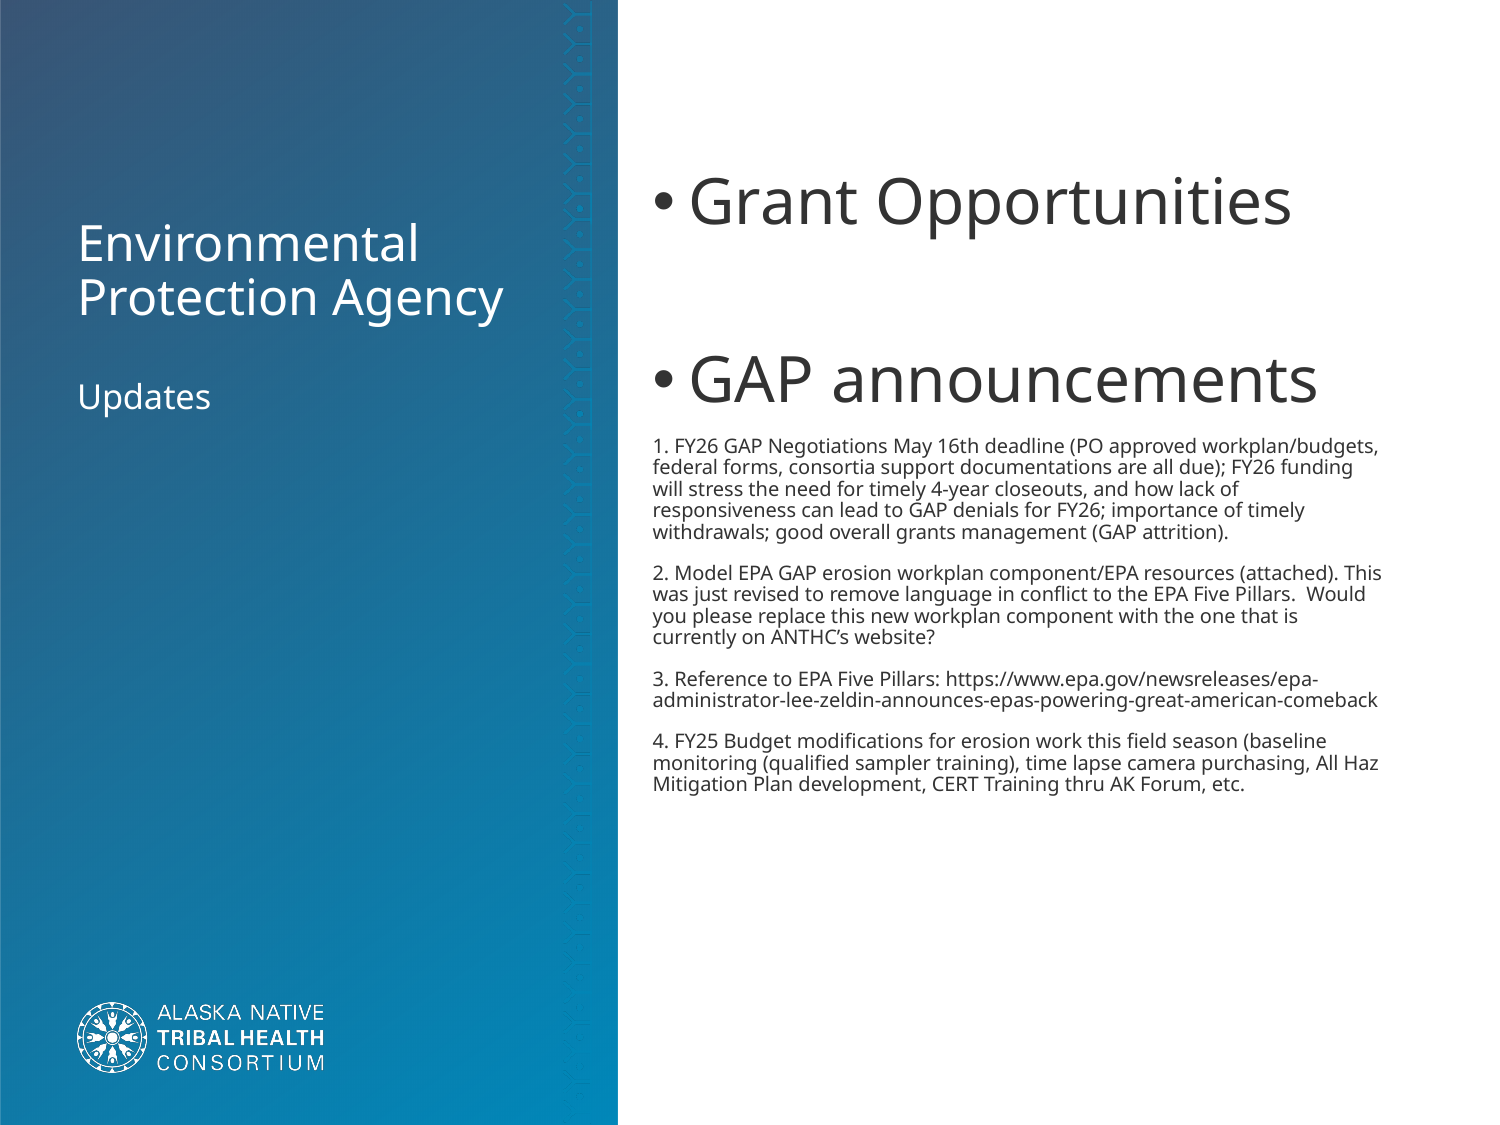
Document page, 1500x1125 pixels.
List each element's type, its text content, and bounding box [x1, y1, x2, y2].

picture [281, 1005, 291, 1018]
list Grant Opportunities GAP announcements 1. FY26 GAP Negotiations May 16th deadline (PO approved workplan/budgets, federal forms, consortia support documentations are all due); FY26 funding will stress the need for timely 4-year closeouts, and how lack of responsiveness can lead to GAP denials for FY26; importance of timely withdrawals; good overall grants management (GAP attrition). 2. Model EPA GAP erosion workplan component/EPA resources (attached). This was just revised to remove language in conflict to the EPA Five Pillars. Would you please replace this new workplan component with the one that is currently on ANTHC’s website? 3. Reference to EPA Five Pillars: https://www.epa.gov/newsreleases/epa-administrator-lee-zeldin-announces-epas-powering-great-american-comeback 4. FY25 Budget modifications for erosion work this field season (baseline monitoring (qualified sampler training), time lapse camera purchasing, All Haz Mitigation Plan development, CERT Training thru AK Forum, etc. [637, 161, 1398, 962]
picture [288, 1031, 296, 1045]
picture [208, 1031, 221, 1045]
picture [312, 1031, 323, 1045]
picture [308, 1056, 312, 1070]
picture [0, 0, 618, 1125]
title Environmental Protection Agency Updates [62, 161, 546, 425]
picture [314, 1005, 322, 1019]
picture [297, 1031, 308, 1045]
picture [225, 1031, 234, 1045]
picture [258, 1031, 267, 1045]
picture [251, 1005, 256, 1019]
picture [194, 1031, 206, 1045]
picture [271, 1031, 283, 1045]
picture [248, 1056, 256, 1070]
picture [259, 1005, 263, 1019]
picture [242, 1031, 253, 1045]
